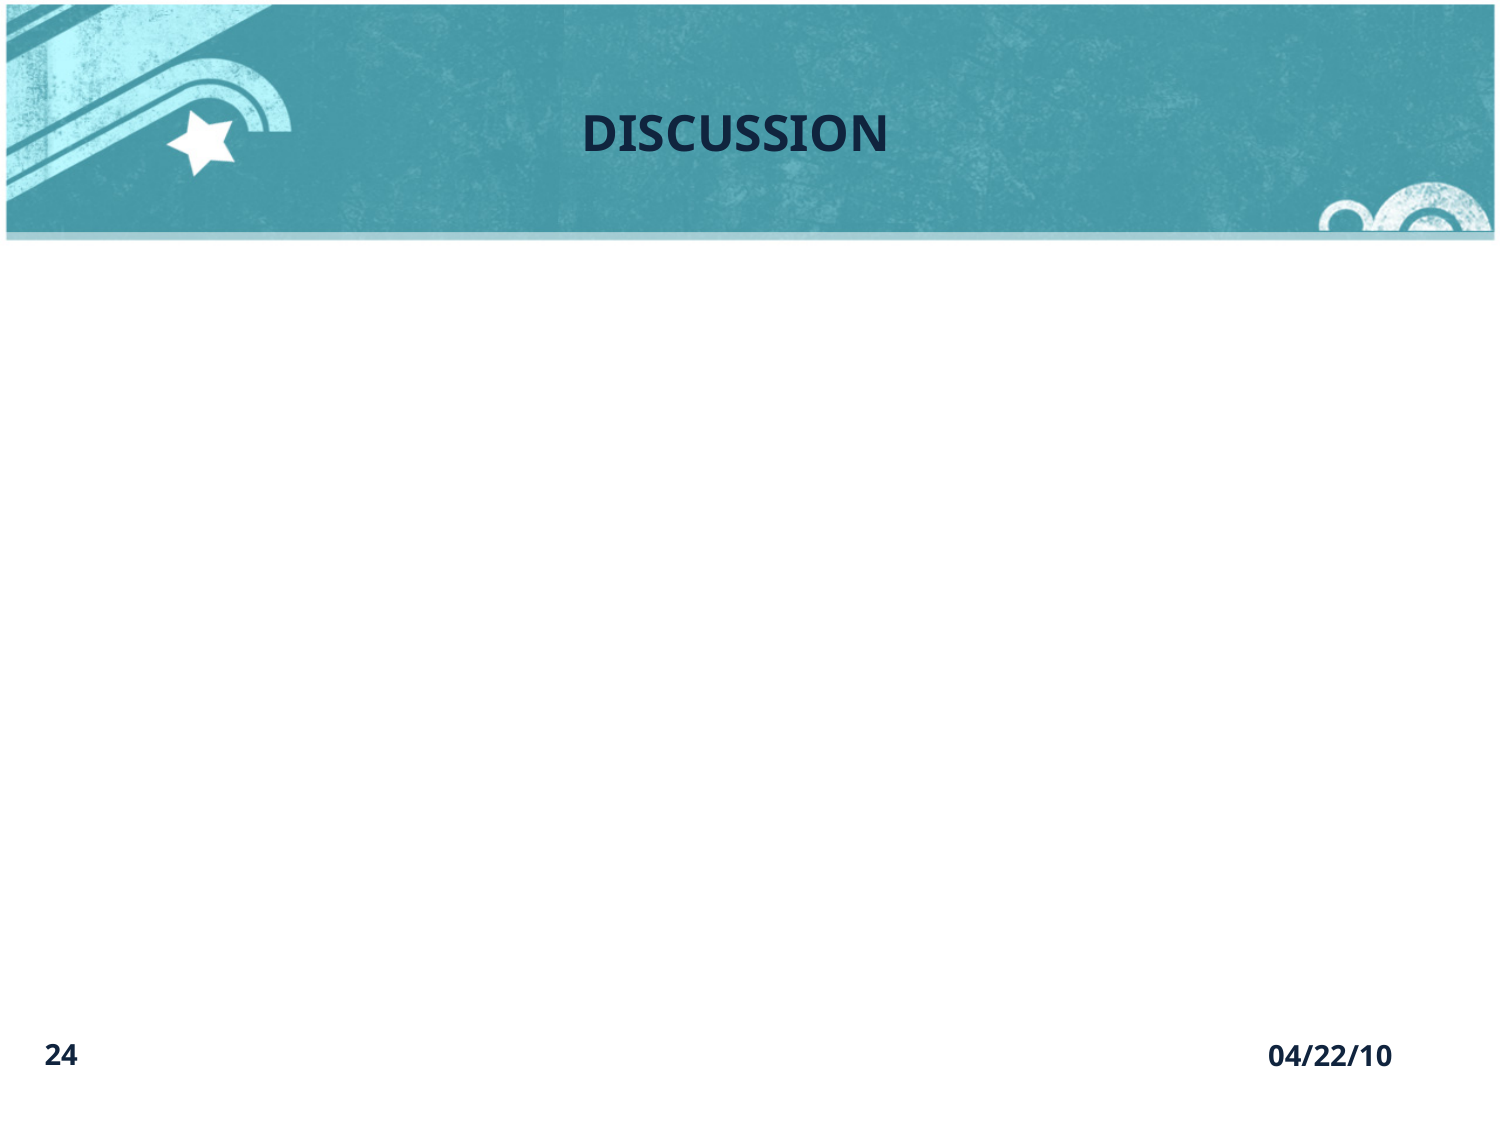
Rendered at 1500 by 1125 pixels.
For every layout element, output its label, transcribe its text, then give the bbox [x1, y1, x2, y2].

picture [0, 0, 1500, 1125]
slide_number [1242, 1015, 1419, 1094]
text_box DISCUSSION [566, 93, 905, 169]
text_box 24 [23, 1018, 99, 1094]
